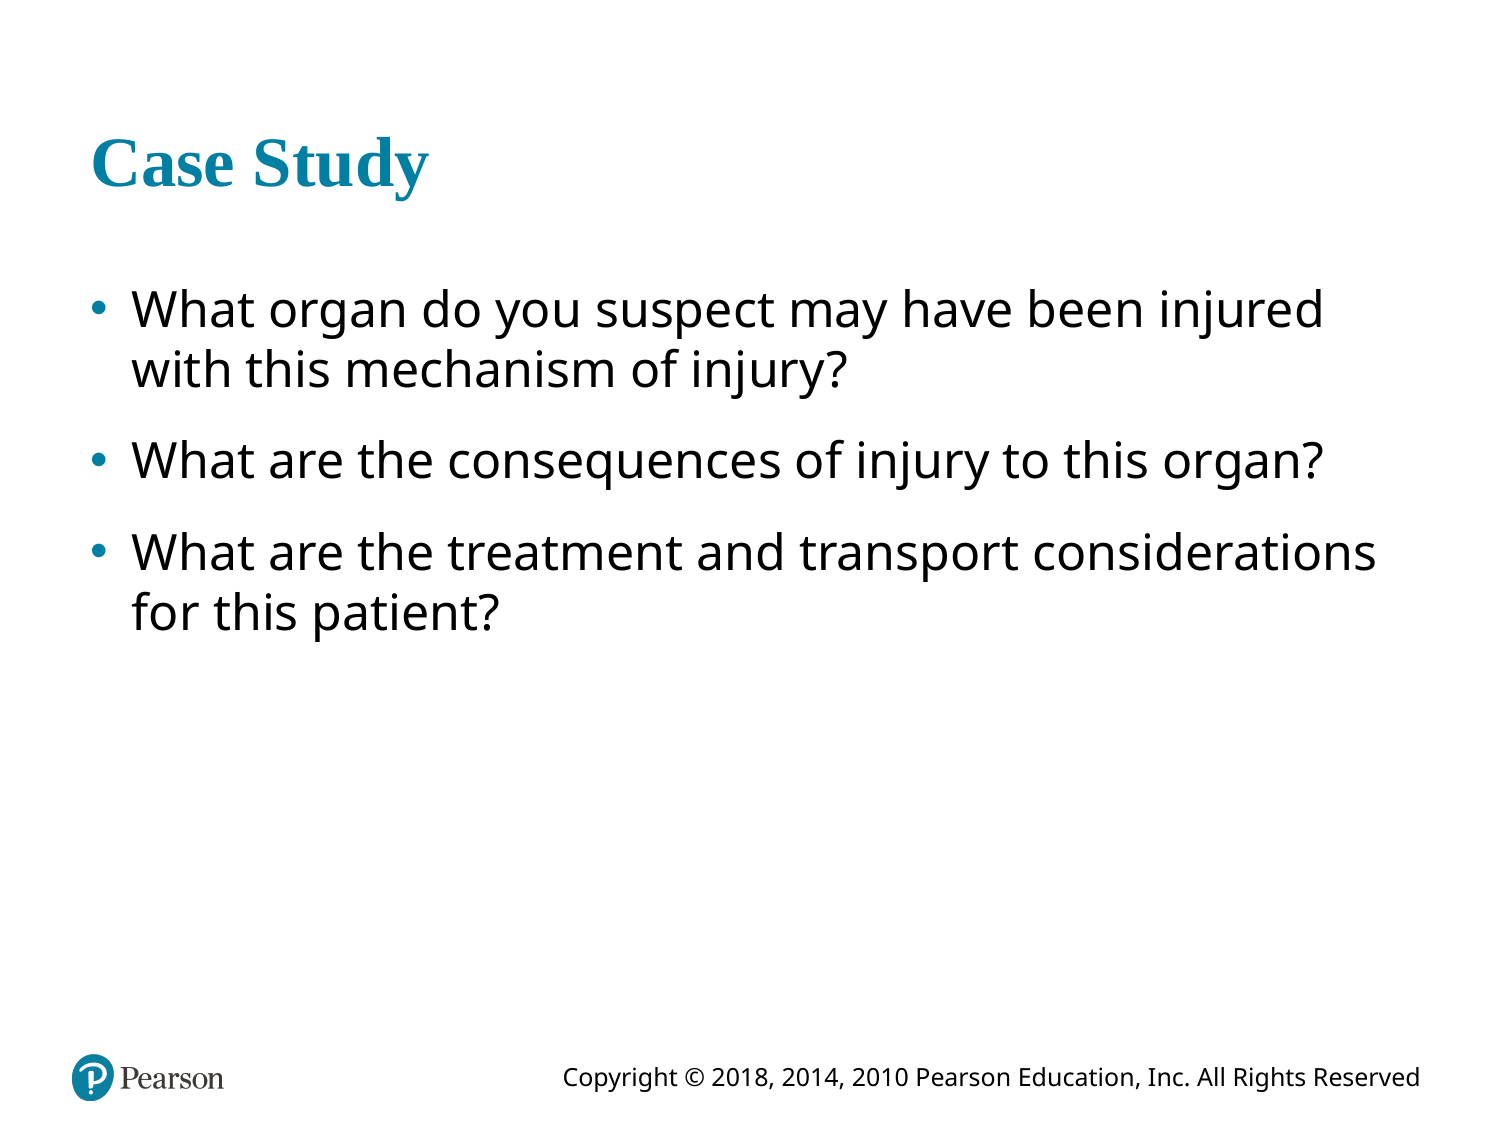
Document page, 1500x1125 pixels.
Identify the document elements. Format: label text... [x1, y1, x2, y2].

title Case Study [75, 35, 1425, 216]
picture [80, 1063, 106, 1088]
list What organ do you suspect may have been injured with this mechanism of injury? What are the consequences of injury to this organ? What are the treatment and transport considerations for this patient? [75, 262, 1425, 659]
picture [72, 1087, 83, 1101]
picture [98, 1054, 224, 1101]
picture [72, 1054, 88, 1070]
